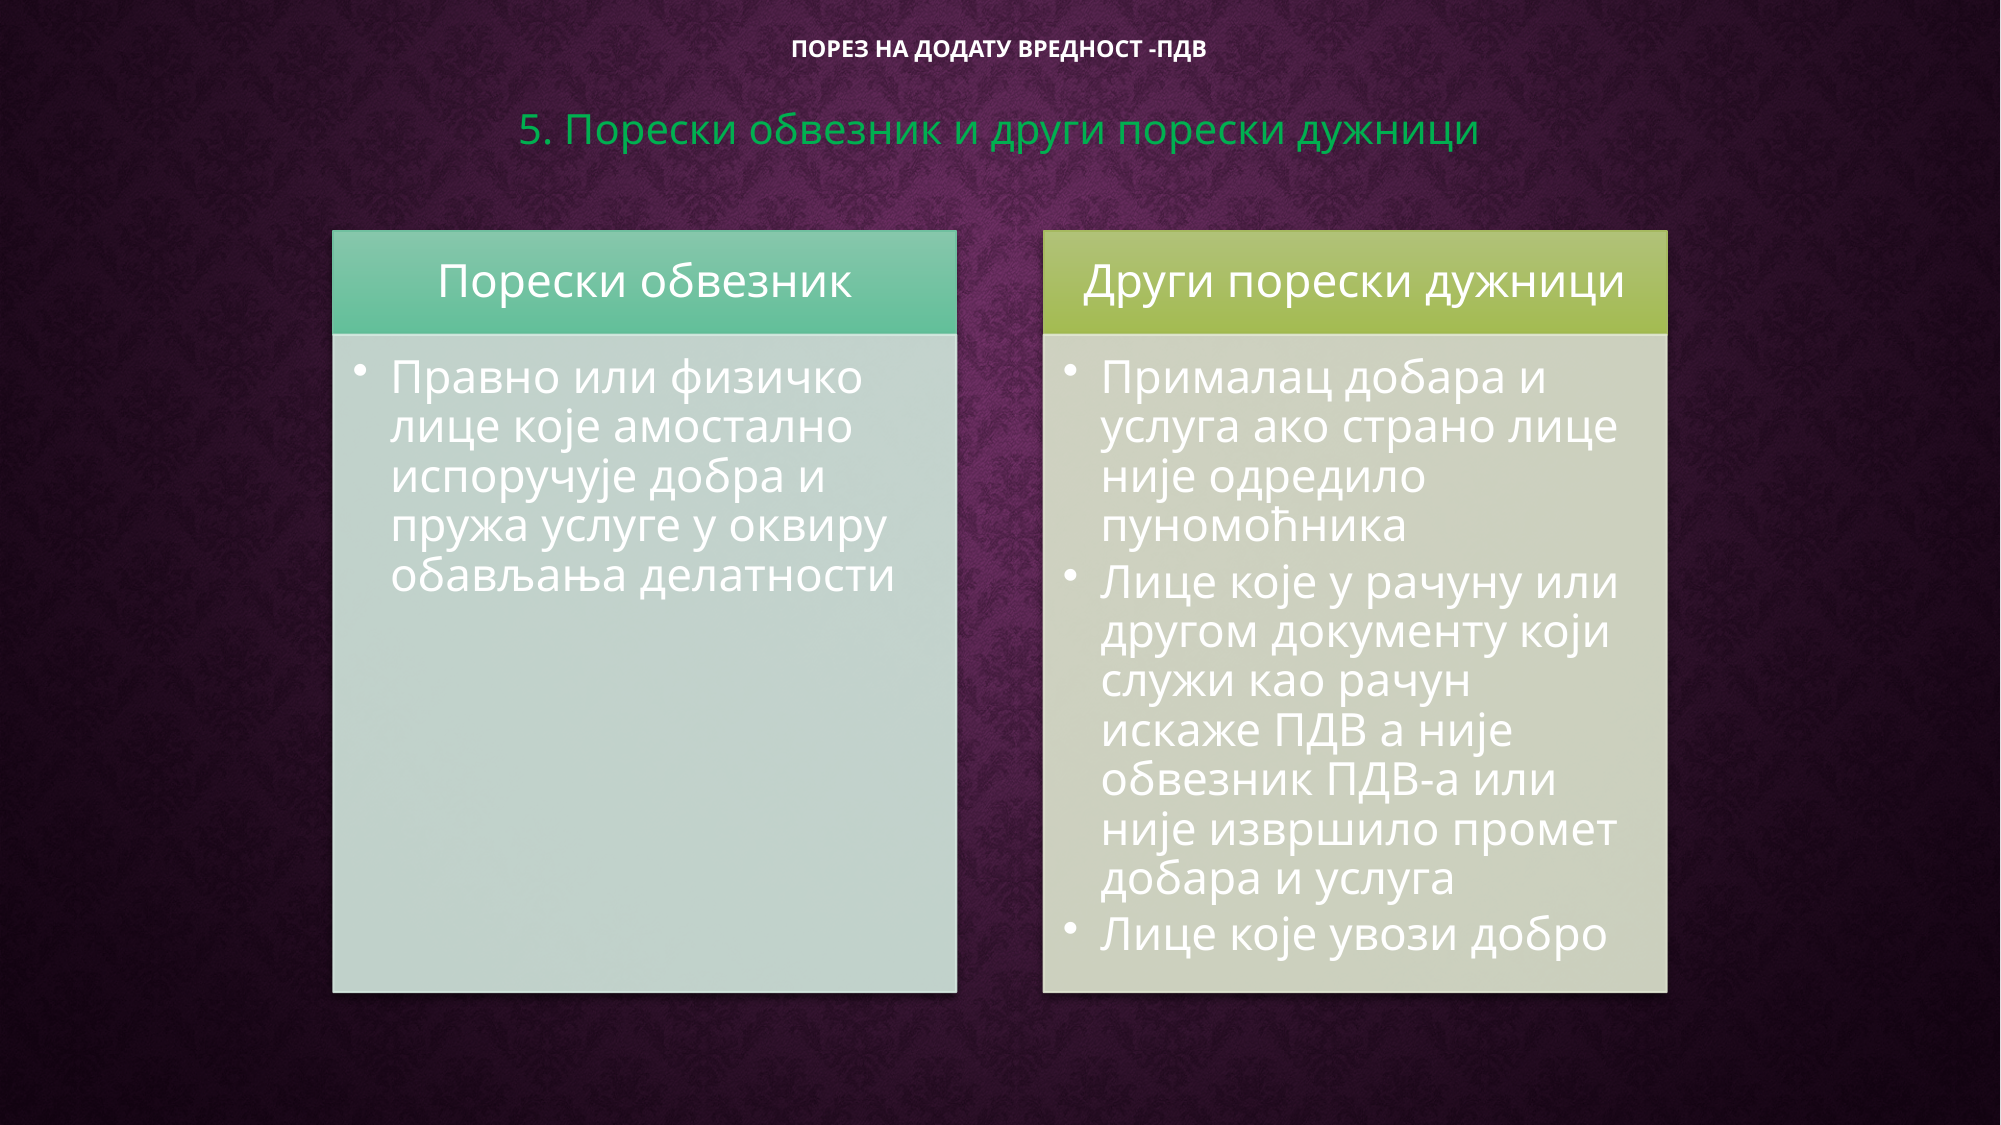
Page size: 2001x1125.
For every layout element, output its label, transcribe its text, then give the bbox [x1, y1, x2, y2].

title Порез на додату вредност -ПДВ [149, 29, 1849, 71]
list 5. Порески обвезник и други порески дужници [149, 85, 1849, 950]
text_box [332, 215, 1668, 1008]
